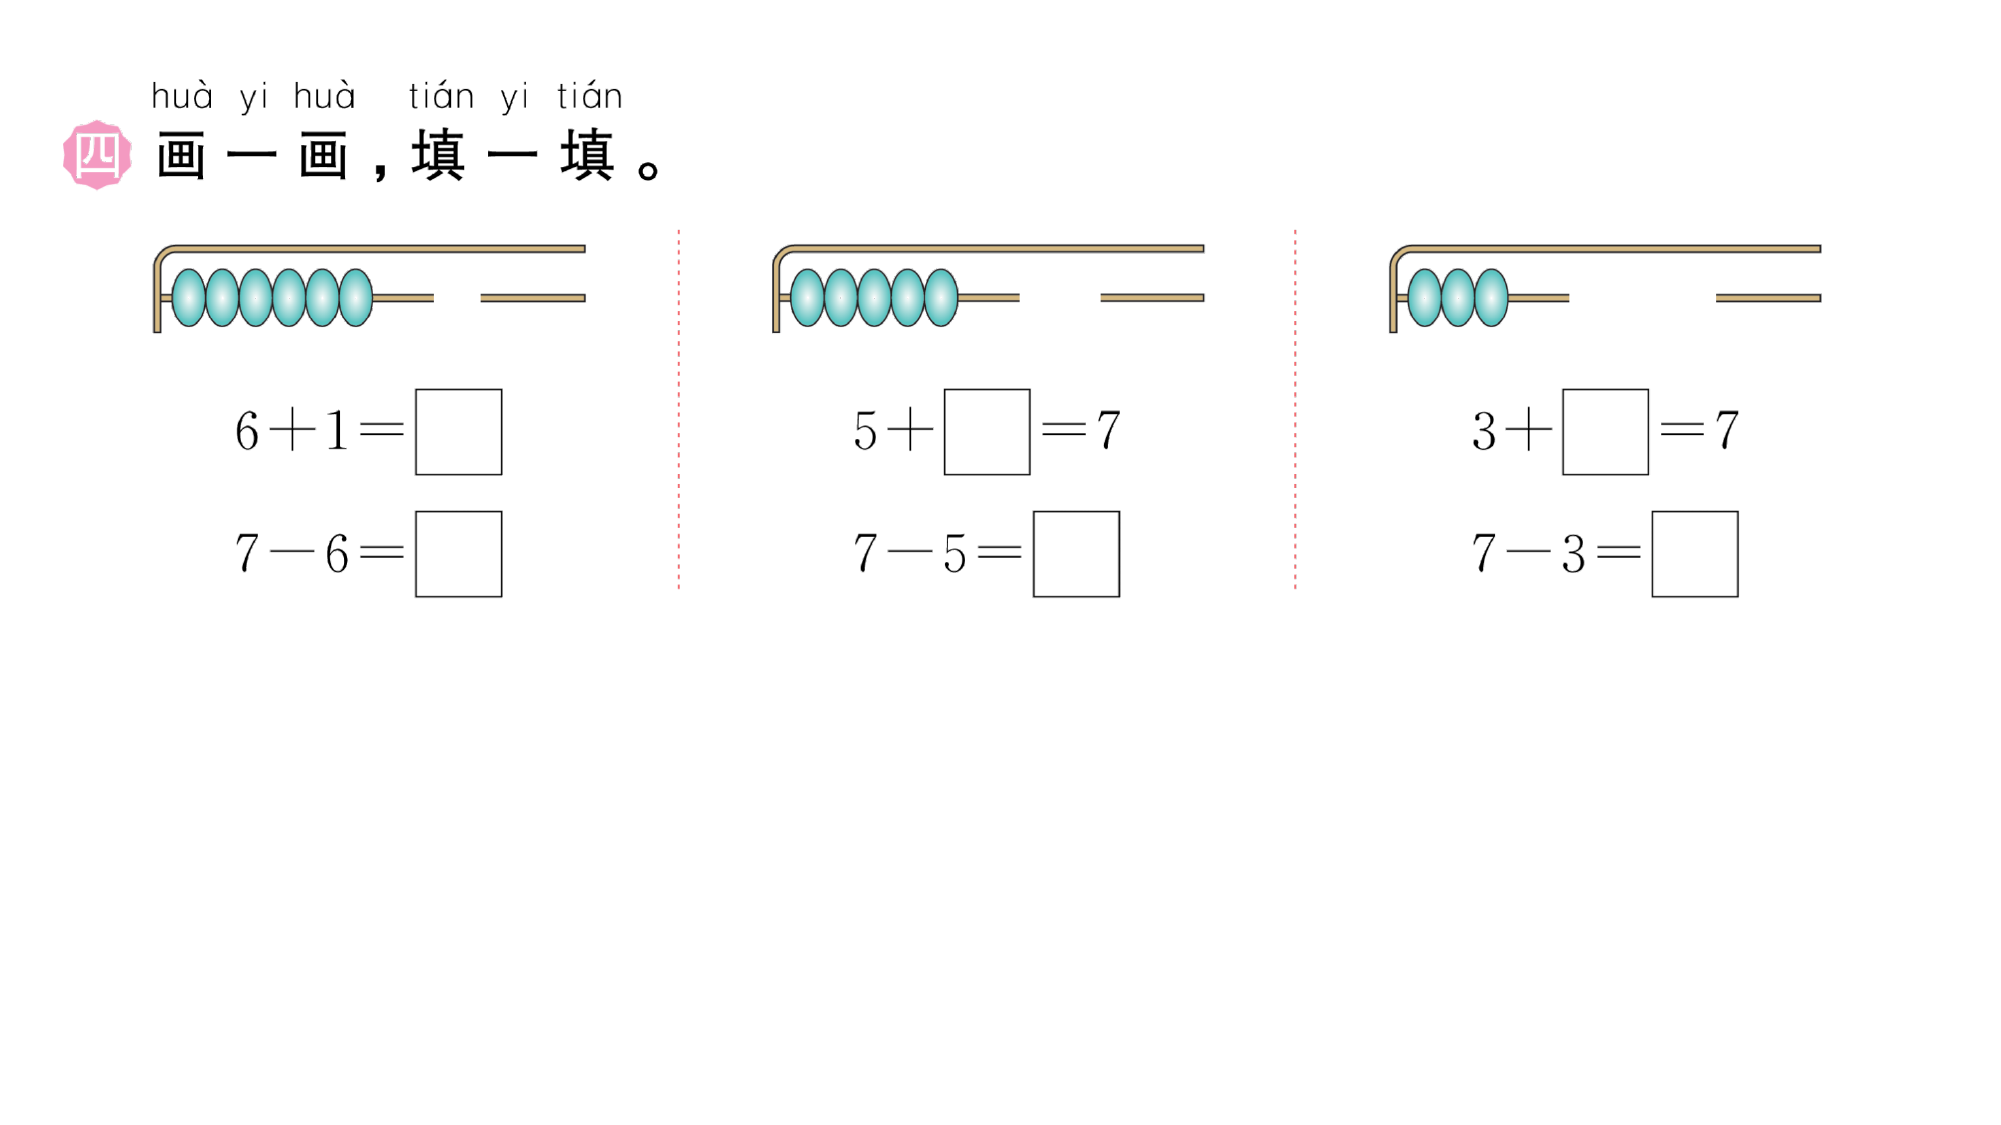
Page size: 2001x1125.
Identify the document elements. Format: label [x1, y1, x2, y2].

picture [58, 58, 1949, 618]
